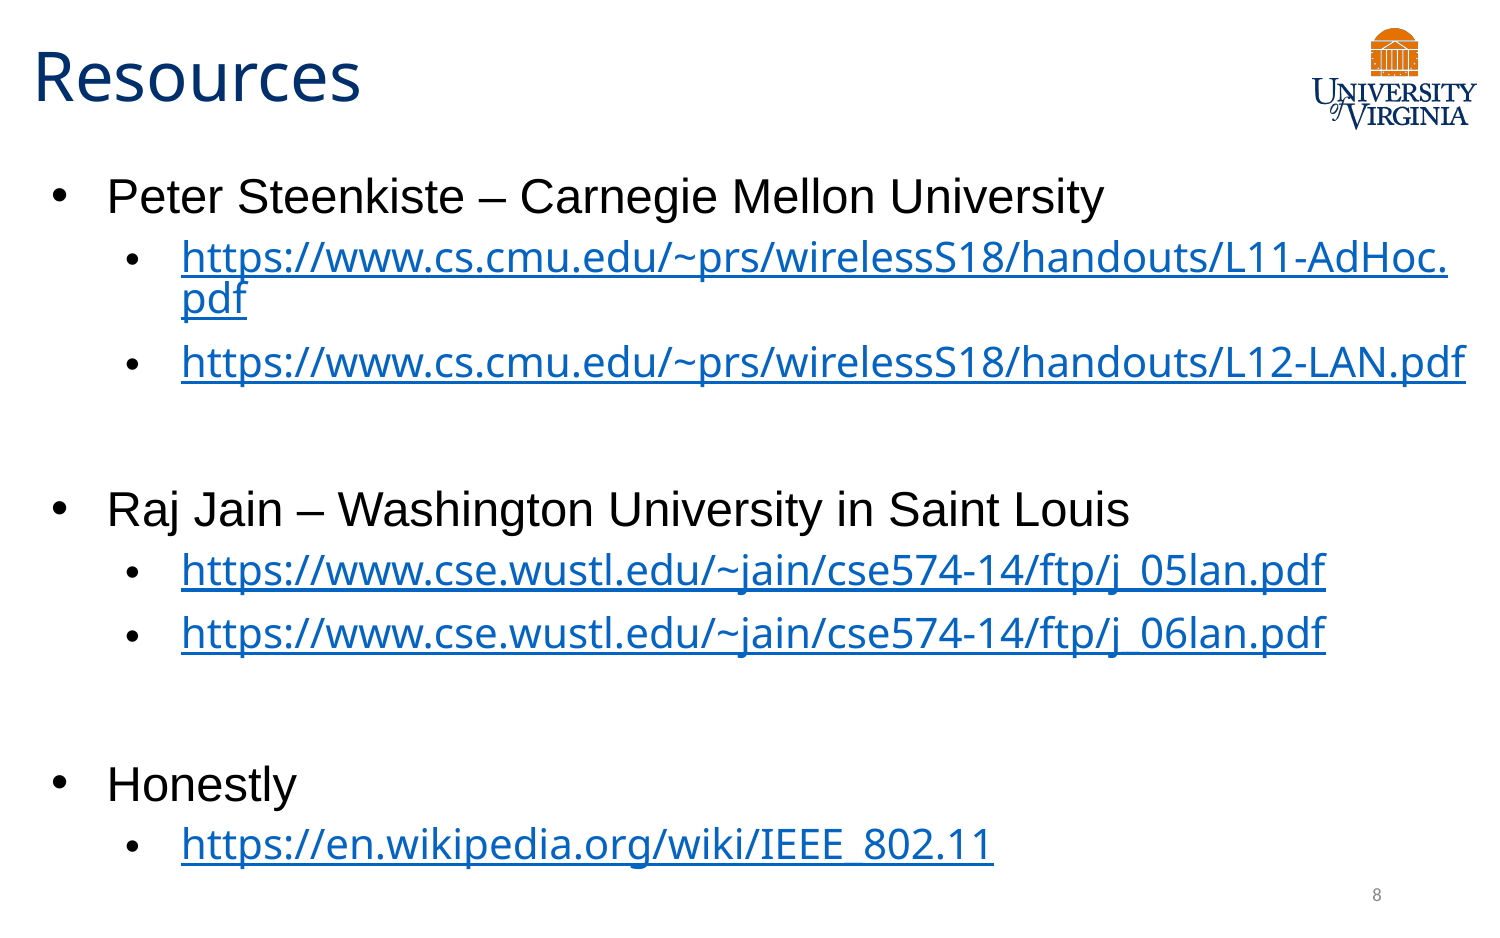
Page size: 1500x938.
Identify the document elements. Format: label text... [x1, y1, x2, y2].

picture [1312, 28, 1477, 130]
title Resources [17, 14, 1297, 145]
slide_number 8 [1059, 868, 1397, 919]
list Peter Steenkiste – Carnegie Mellon University https://www.cs.cmu.edu/~prs/wirelessS18/handouts/L11-AdHoc.pdf https://www.cs.cmu.edu/~prs/wirelessS18/handouts/L12-LAN.pdf Raj Jain – Washington University in Saint Louis https://www.cse.wustl.edu/~jain/cse574-14/ftp/j_05lan.pdf https://www.cse.wustl.edu/~jain/cse574-14/ftp/j_06lan.pdf Honestly https://en.wikipedia.org/wiki/IEEE_802.11 [17, 157, 1483, 845]
